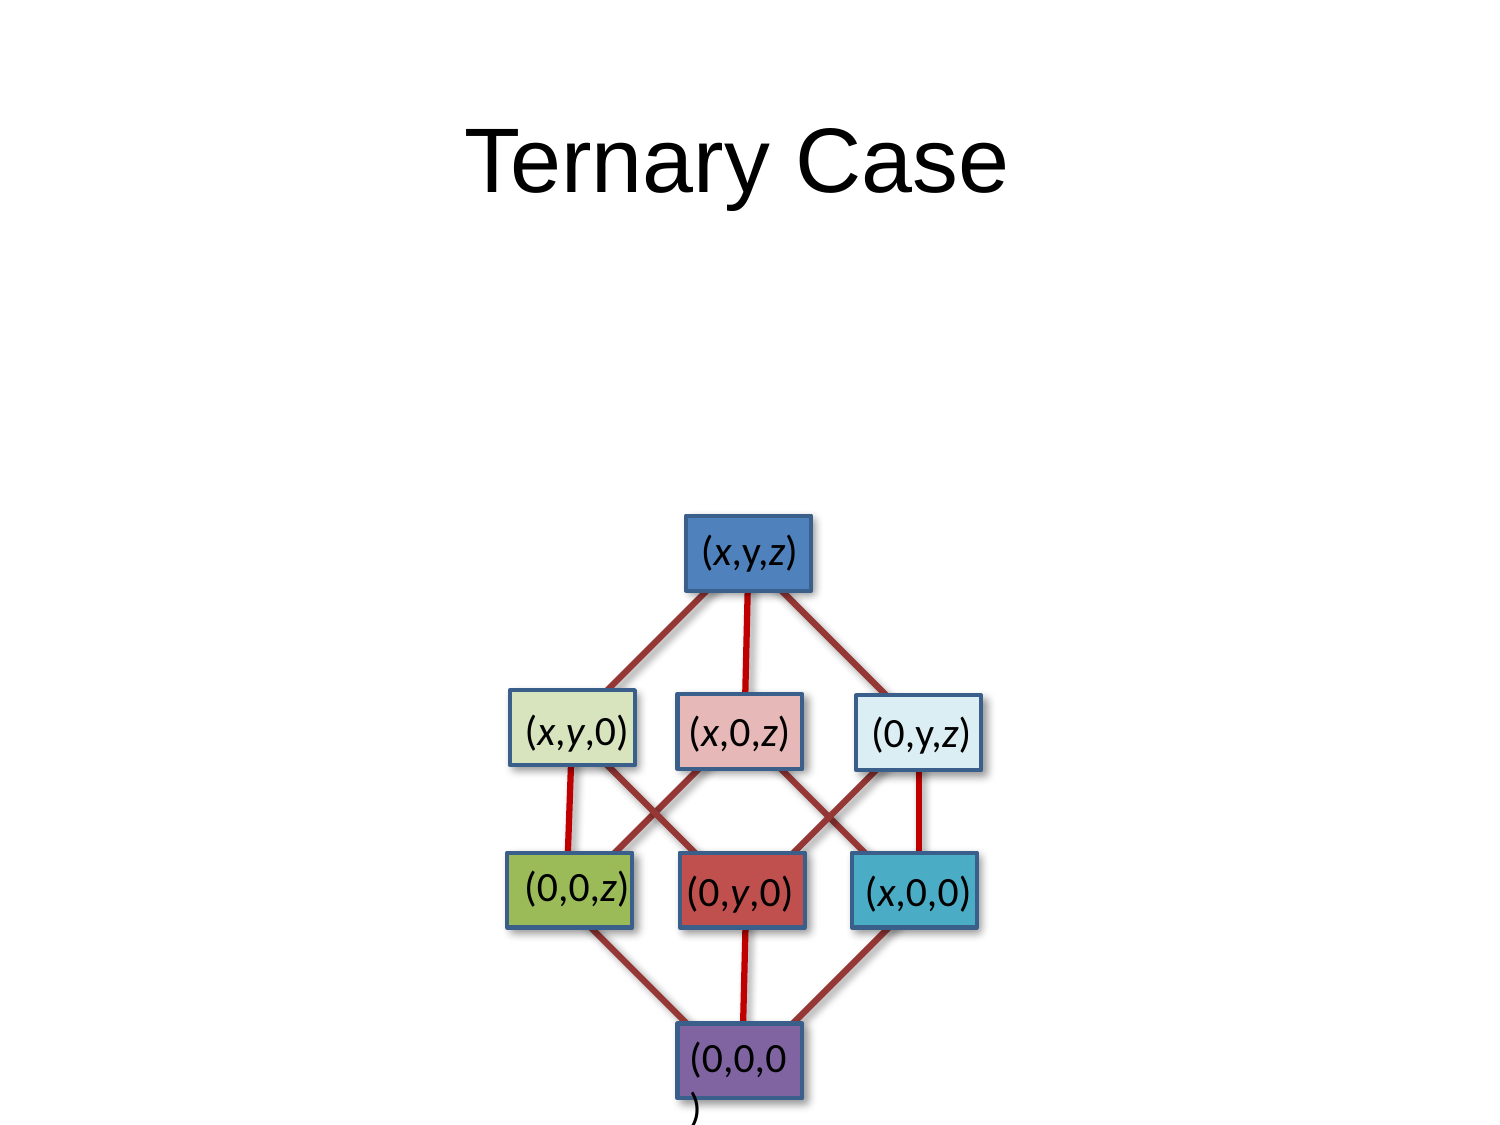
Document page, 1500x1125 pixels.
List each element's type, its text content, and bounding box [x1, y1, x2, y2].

text_box [678, 851, 807, 857]
text_box [850, 851, 914, 857]
text_box (0,0,0) [674, 1023, 815, 1125]
text_box [607, 601, 886, 849]
text_box (x,0,z) [673, 697, 811, 763]
title Ternary Case [75, 62, 1400, 250]
text_box [854, 693, 983, 772]
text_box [566, 727, 573, 891]
text_box (0,0,z) [509, 852, 647, 918]
text_box [678, 923, 736, 930]
text_box [753, 692, 804, 697]
text_box (0,y,0) [671, 857, 820, 923]
text_box [508, 688, 637, 767]
text_box [756, 825, 880, 1020]
text_box (0,y,z) [856, 698, 994, 764]
text_box (x,0,0) [849, 857, 988, 923]
text_box [505, 851, 634, 930]
text_box [675, 763, 804, 771]
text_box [741, 889, 747, 1062]
text_box [675, 692, 738, 697]
text_box (x,y,z) [686, 516, 824, 581]
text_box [743, 553, 749, 740]
text_box [684, 514, 813, 593]
text_box [600, 816, 736, 1021]
text_box [751, 923, 807, 930]
text_box (x,y,0) [509, 696, 650, 762]
text_box [850, 923, 979, 930]
text_box [923, 851, 979, 857]
